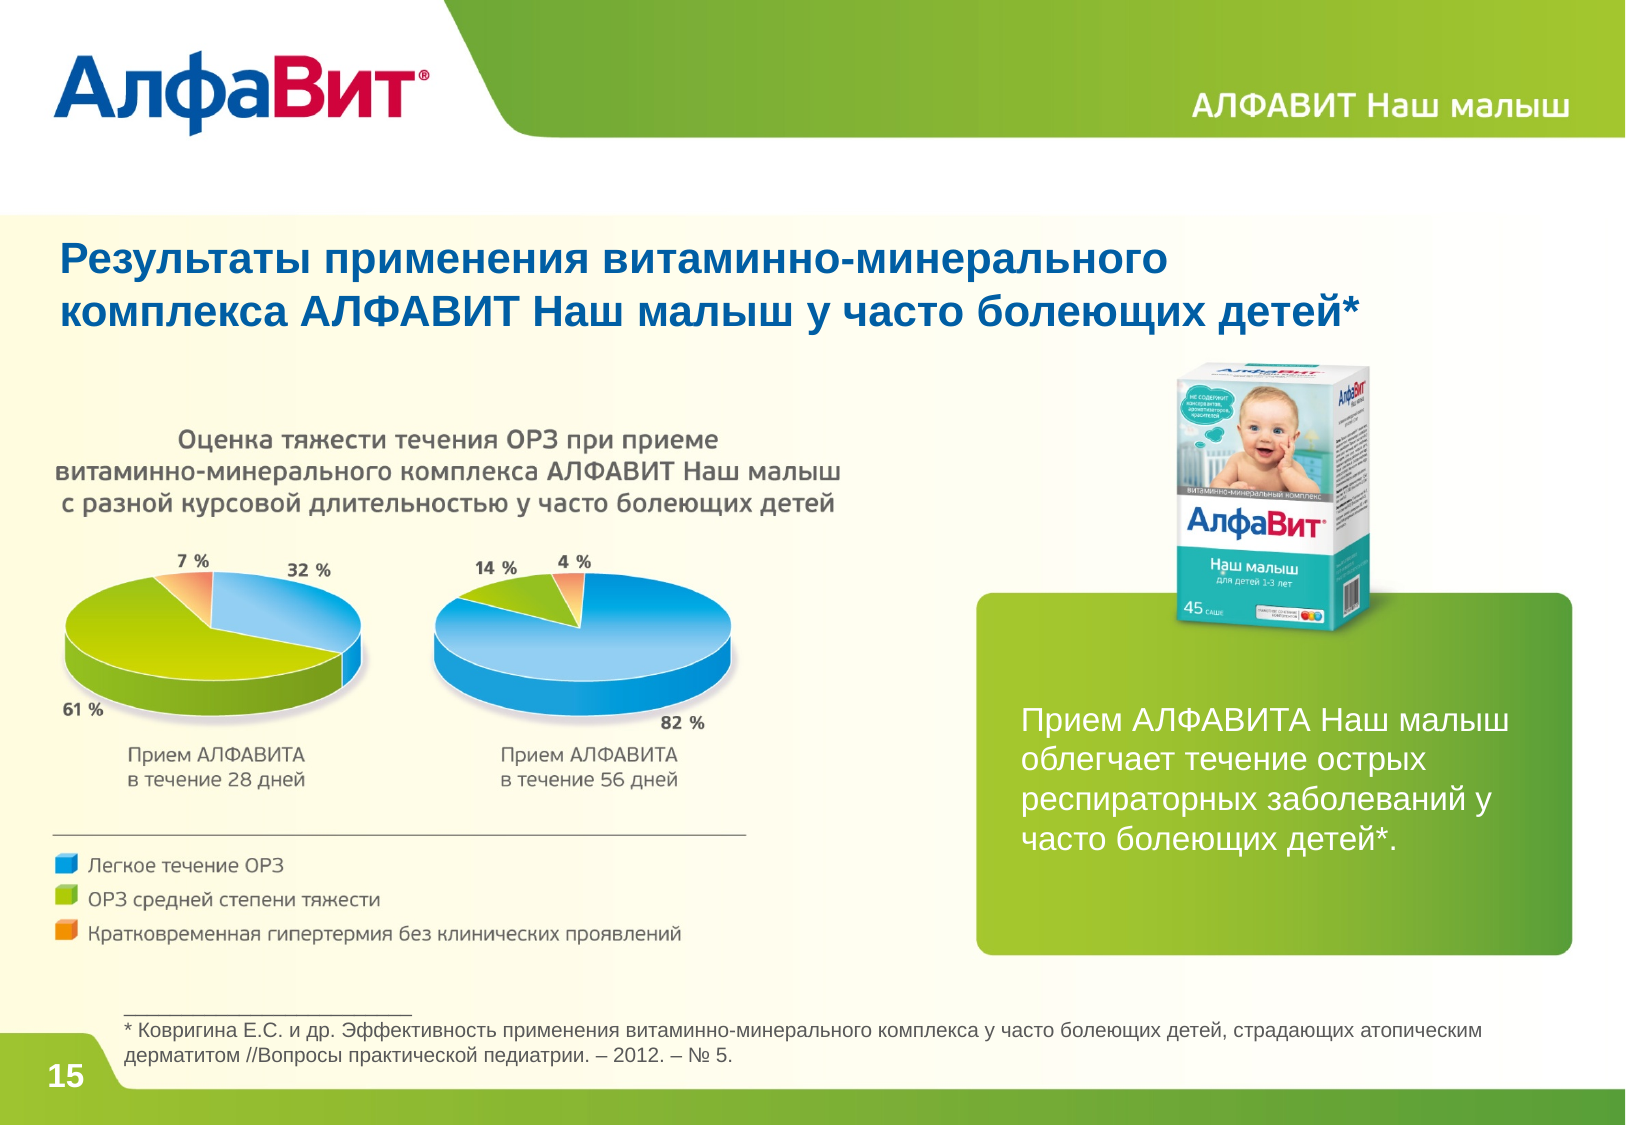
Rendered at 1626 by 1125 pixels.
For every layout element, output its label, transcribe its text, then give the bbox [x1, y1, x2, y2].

picture [0, 0, 1626, 1125]
text_box Результаты применения витаминно-минерального комплекса АЛФАВИТ Наш малыш у часто болеющих детей* [44, 222, 1422, 343]
text_box Прием АЛФАВИТА Наш малыш облегчает течение острых респираторных заболеваний у часто болеющих детей*. [1006, 690, 1551, 865]
text_box 15 [32, 1046, 128, 1102]
text_box _________________________ * Ковригина Е.С. и др. Эффективность применения витаминно-минерального комплекса у часто болеющих детей, страдающих атопическим дерматитом //Вопросы практической педиатрии. – 2012. – № 5. [109, 984, 1574, 1043]
